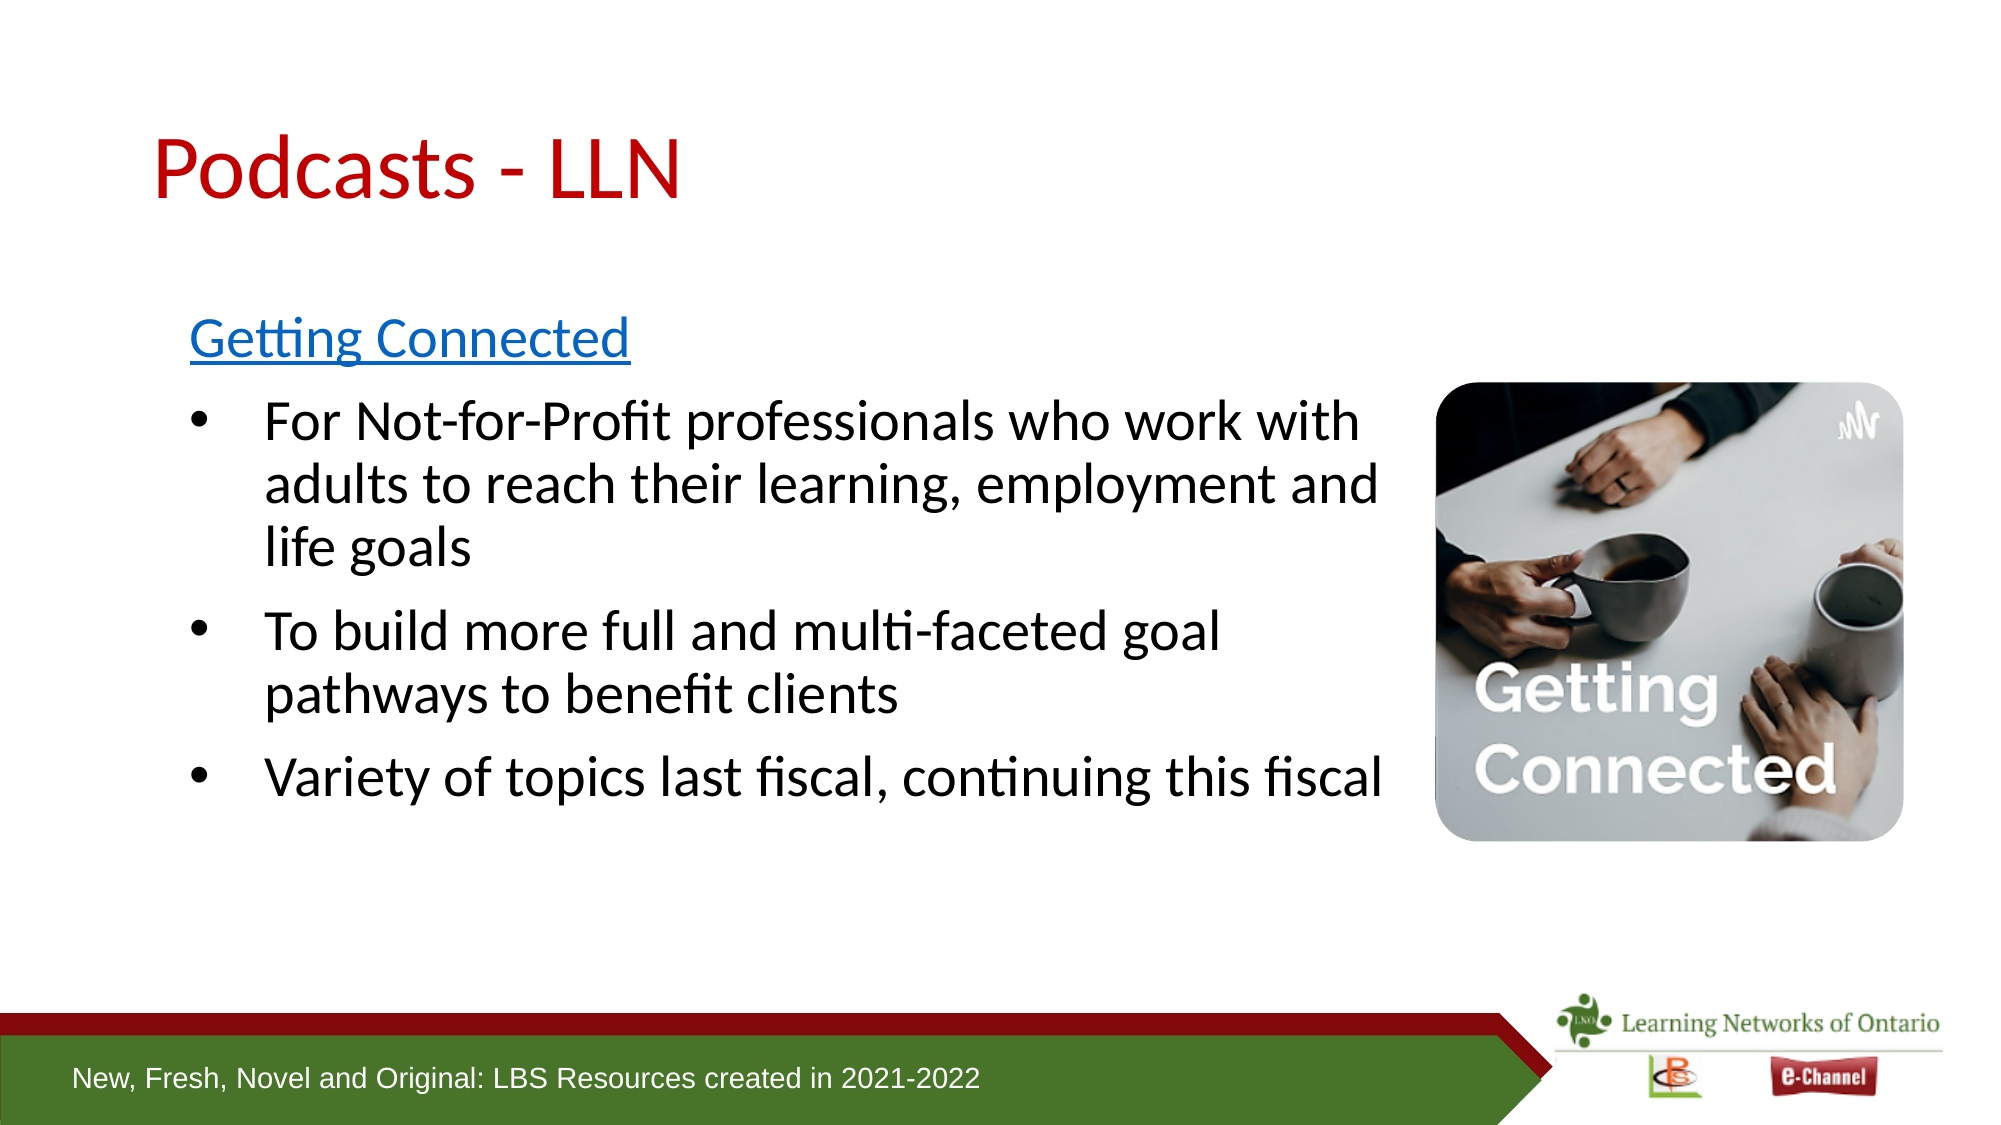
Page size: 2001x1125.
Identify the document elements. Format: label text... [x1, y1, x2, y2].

picture [1488, 988, 1962, 1104]
picture [1435, 382, 1904, 842]
title Podcasts - LLN [137, 59, 1863, 278]
list Getting Connected For Not-for-Profit professionals who work with adults to reach their learning, employment and life goals To build more full and multi-faceted goal pathways to benefit clients Variety of topics last fiscal, continuing this fiscal [137, 299, 1418, 1014]
